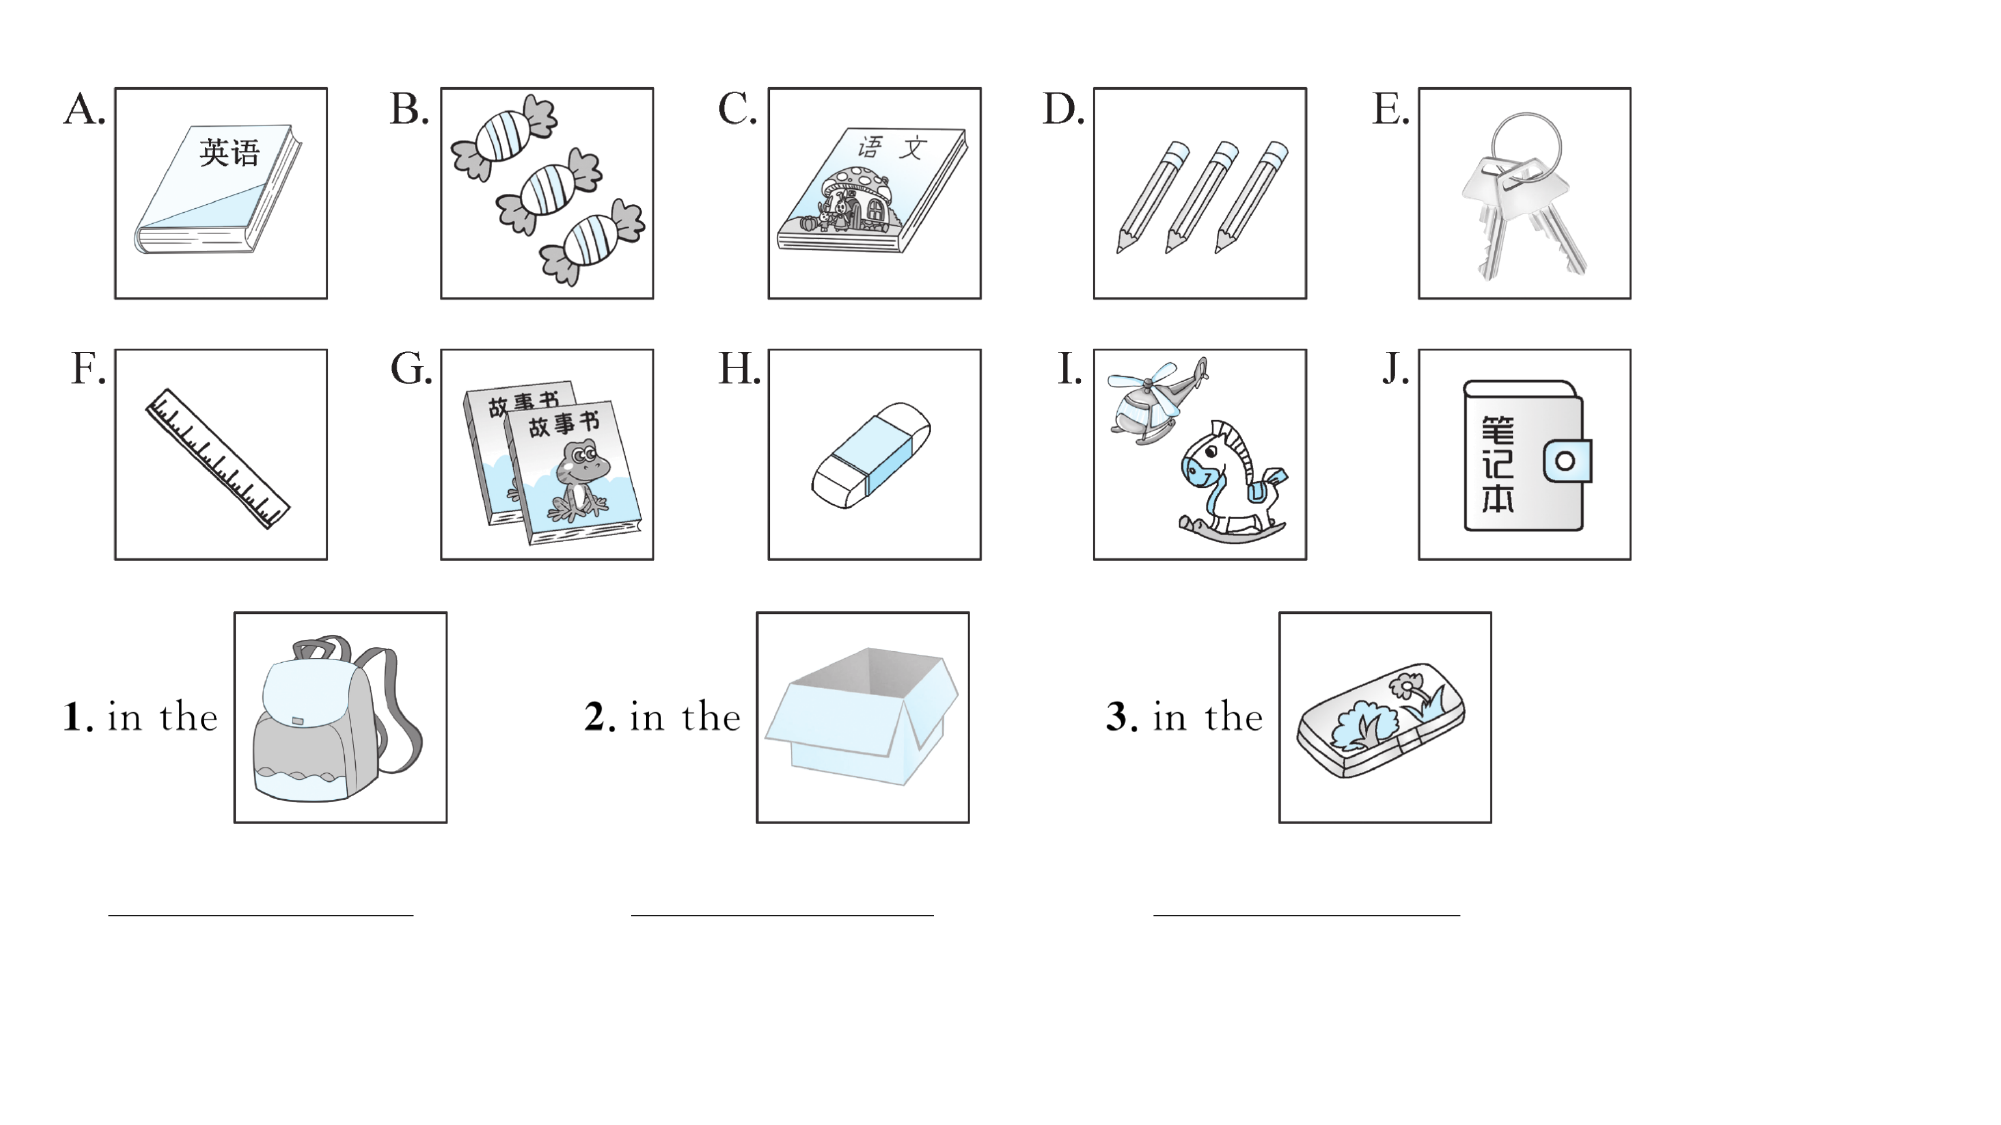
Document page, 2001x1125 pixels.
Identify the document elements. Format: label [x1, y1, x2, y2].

picture [58, 58, 1949, 942]
